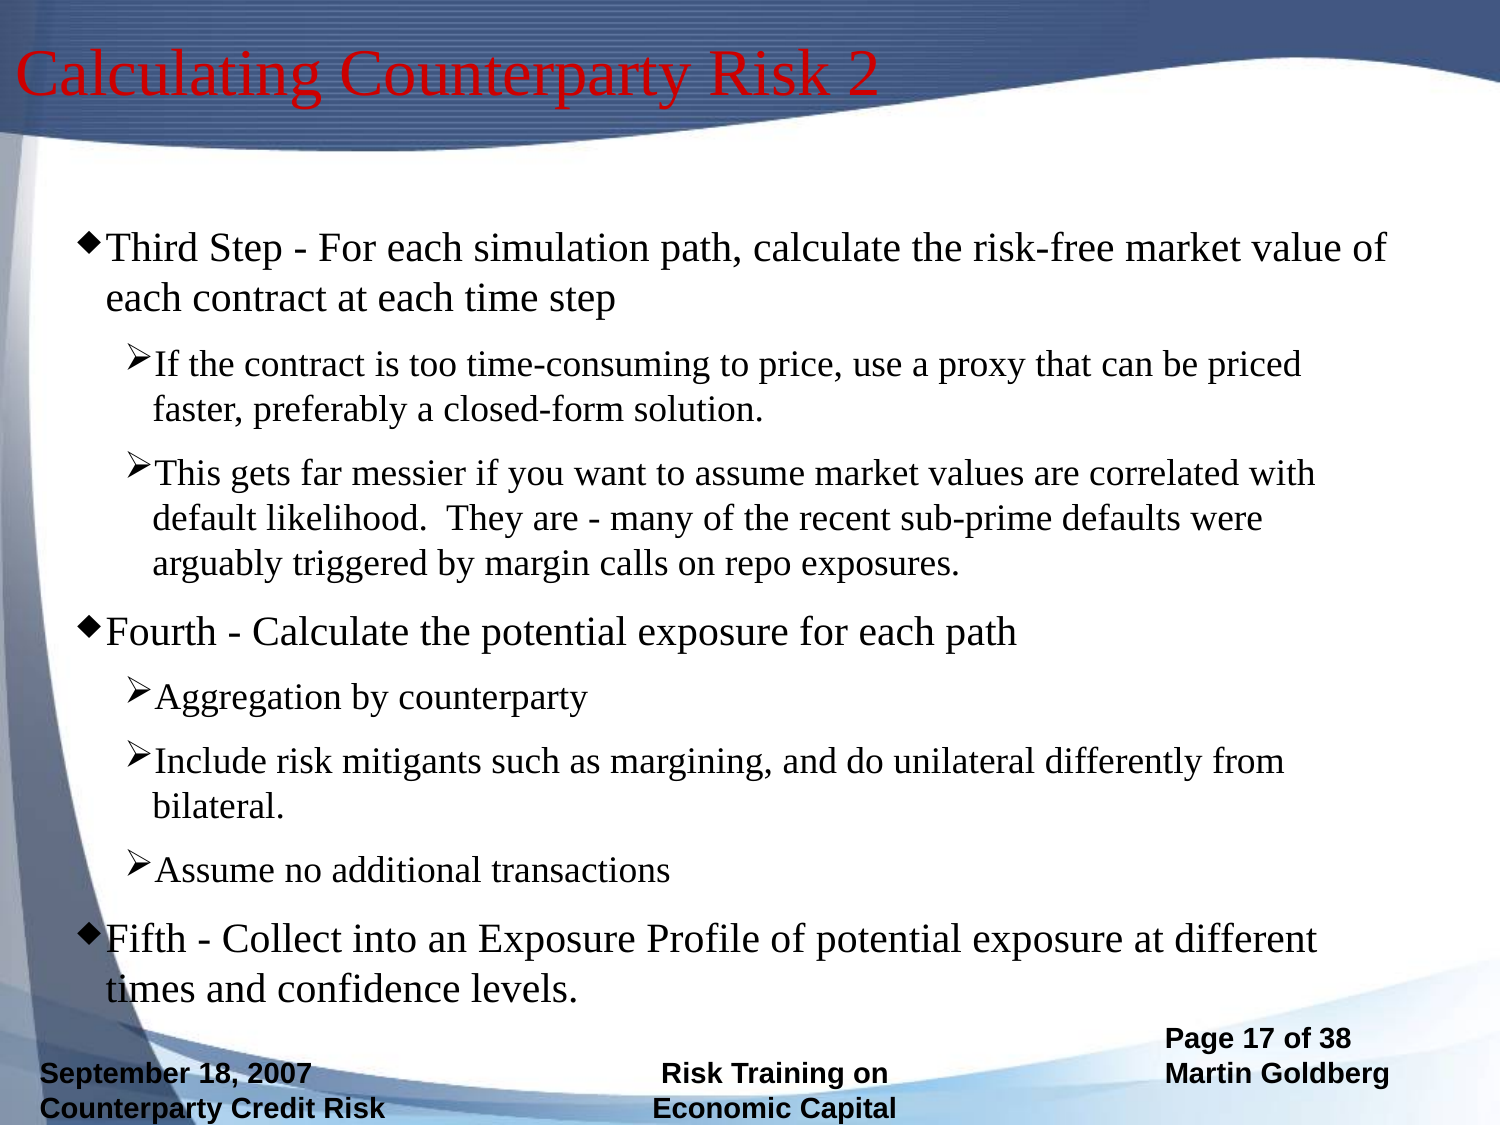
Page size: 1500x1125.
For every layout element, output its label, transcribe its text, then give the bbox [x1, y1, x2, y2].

picture [0, 0, 1500, 1125]
list Third Step - For each simulation path, calculate the risk-free market value of each contract at each time step If the contract is too time-consuming to price, use a proxy that can be priced faster, preferably a closed-form solution. This gets far messier if you want to assume market values are correlated with default likelihood. They are - many of the recent sub-prime defaults were arguably triggered by margin calls on repo exposures. Fourth - Calculate the potential exposure for each path Aggregation by counterparty Include risk mitigants such as margining, and do unilateral differently from bilateral. Assume no additional transactions Fifth - Collect into an Exposure Profile of potential exposure at different times and confidence levels. [62, 212, 1413, 980]
title Calculating Counterparty Risk 2 [0, 0, 1350, 138]
